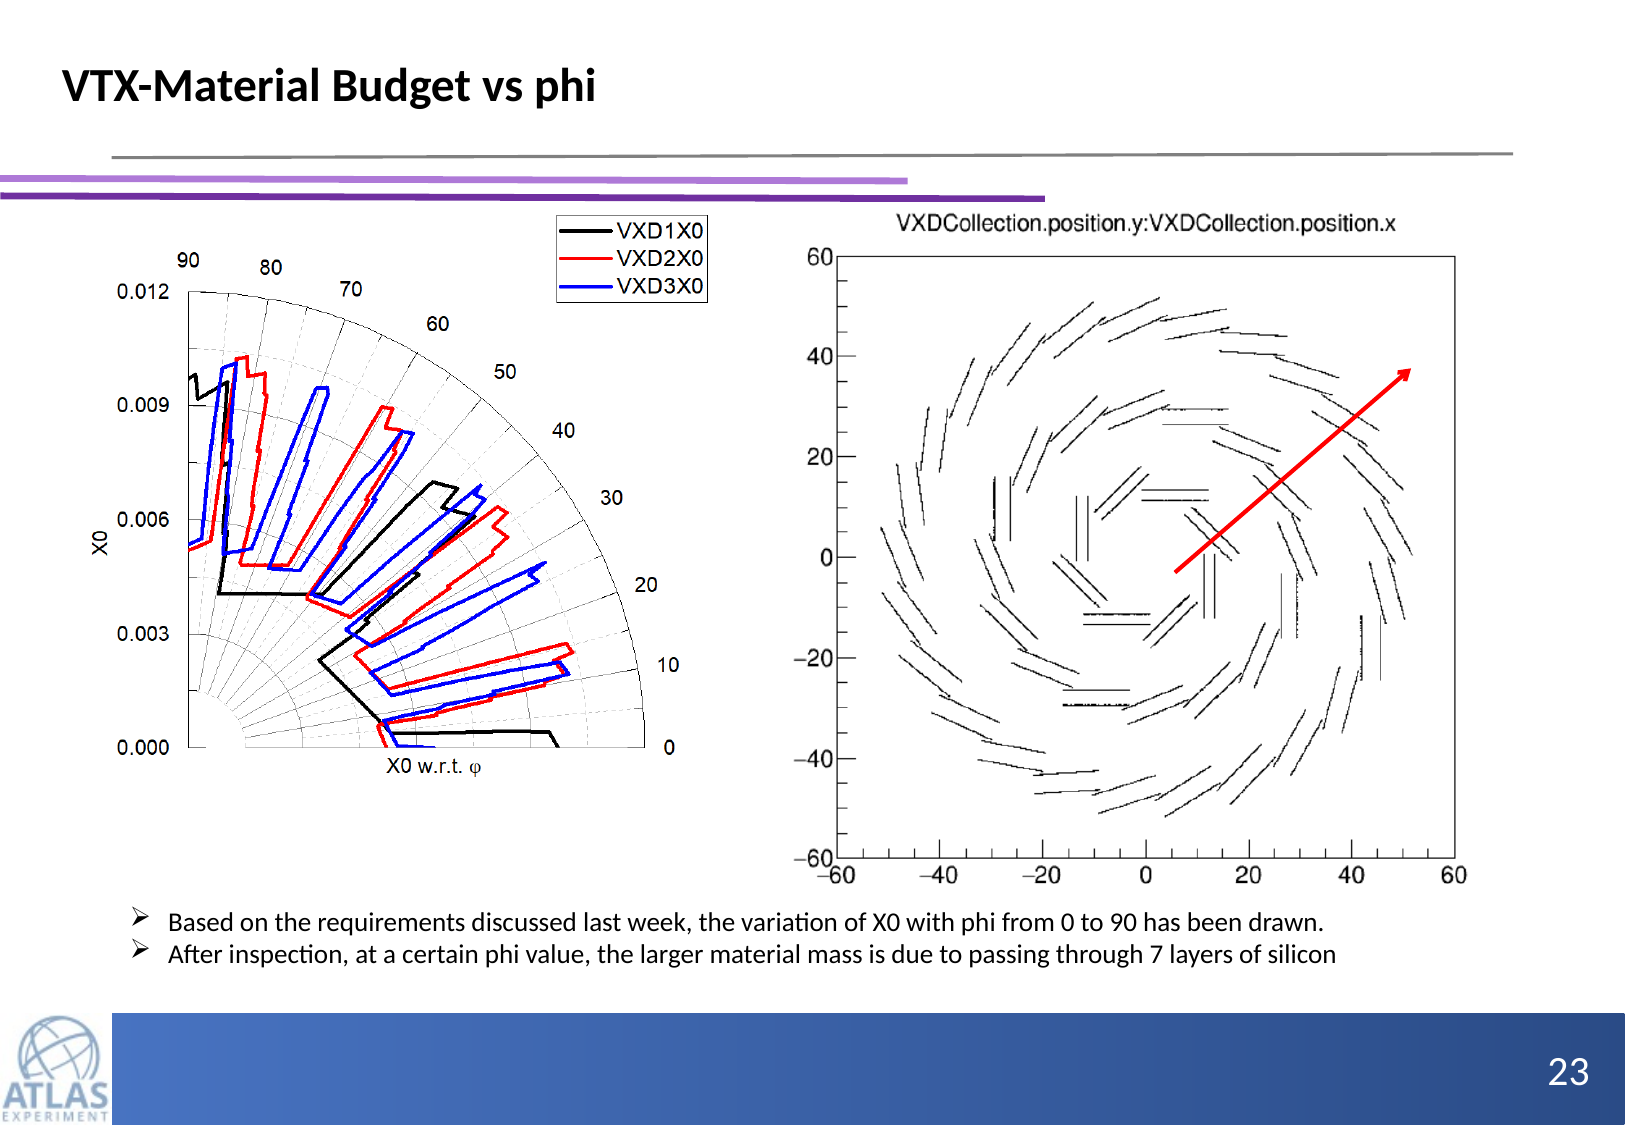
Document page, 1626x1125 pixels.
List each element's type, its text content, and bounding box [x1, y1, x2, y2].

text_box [0, 195, 1045, 199]
text_box VTX-Material Budget vs phi [47, 46, 746, 119]
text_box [1174, 368, 1412, 573]
picture [78, 202, 711, 779]
slide_number 23 [1456, 1035, 1625, 1088]
text_box Based on the requirements discussed last week, the variation of X0 with phi from 0 to 90 has been drawn. After inspection, at a certain phi value, the larger material mass is due to passing through 7 layers of silicon [115, 896, 1524, 977]
picture [779, 202, 1502, 899]
